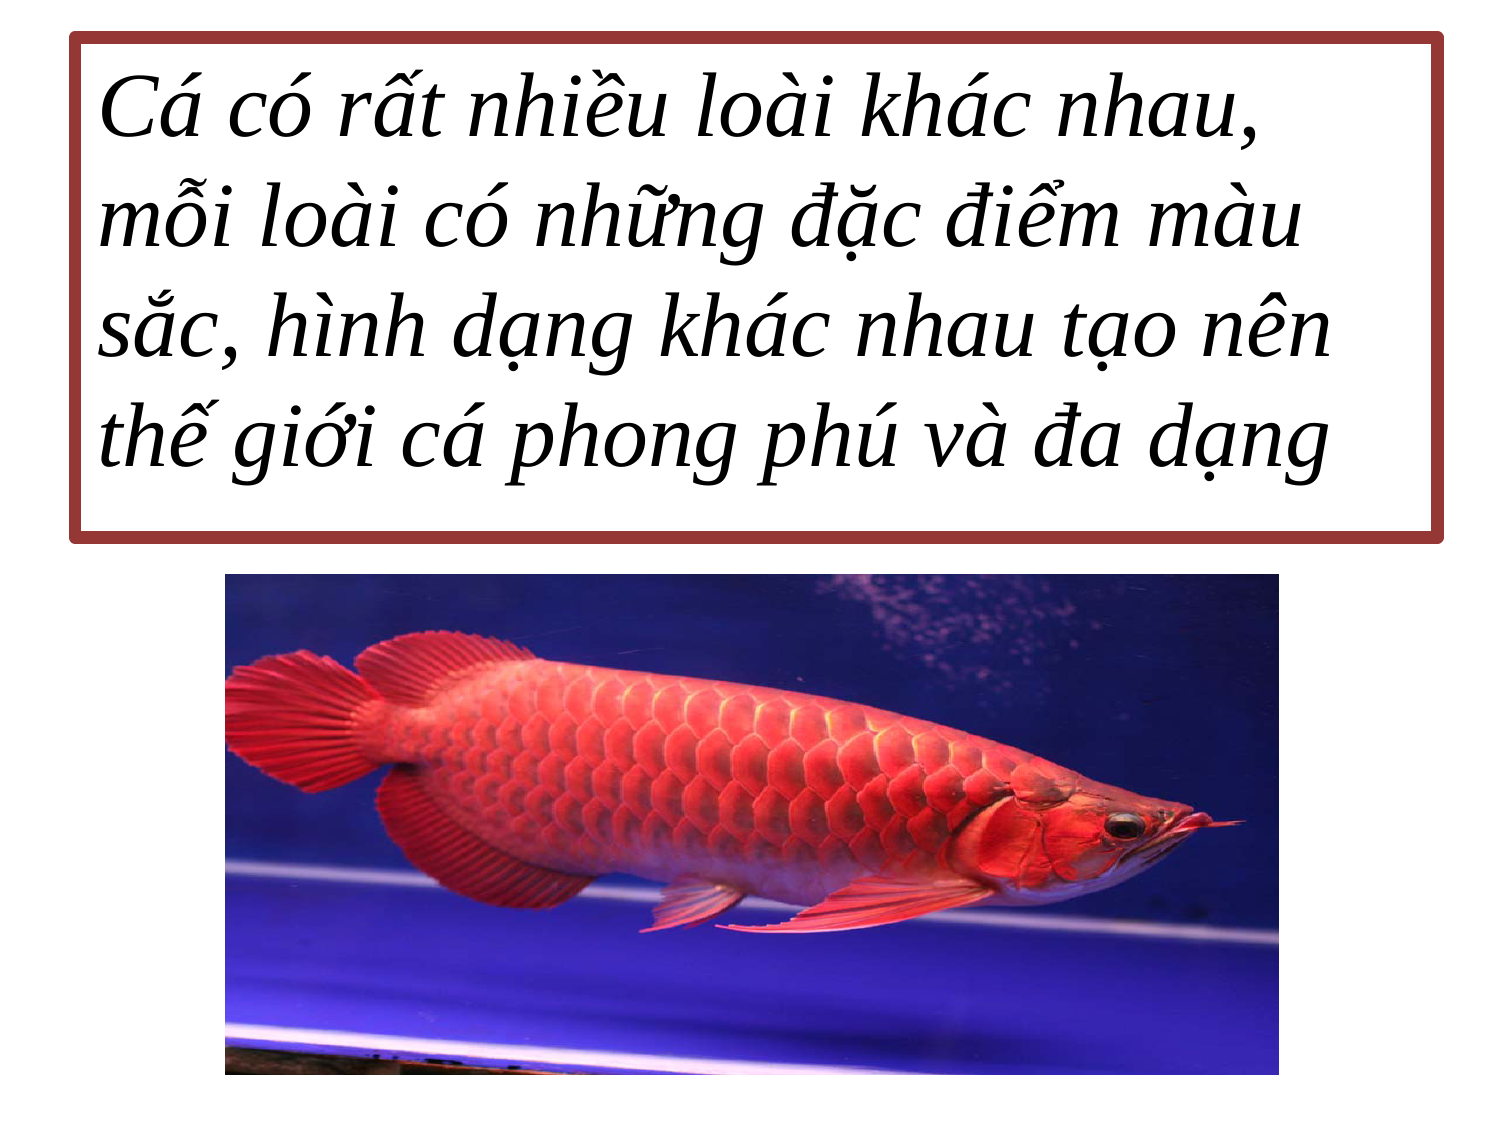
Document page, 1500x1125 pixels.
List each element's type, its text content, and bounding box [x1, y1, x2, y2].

list Cá có rất nhiều loài khác nhau, mỗi loài có những đặc điểm màu sắc, hình dạng khác nhau tạo nên thế giới cá phong phú và đa dạng [75, 37, 1438, 538]
picture [224, 574, 1279, 1076]
